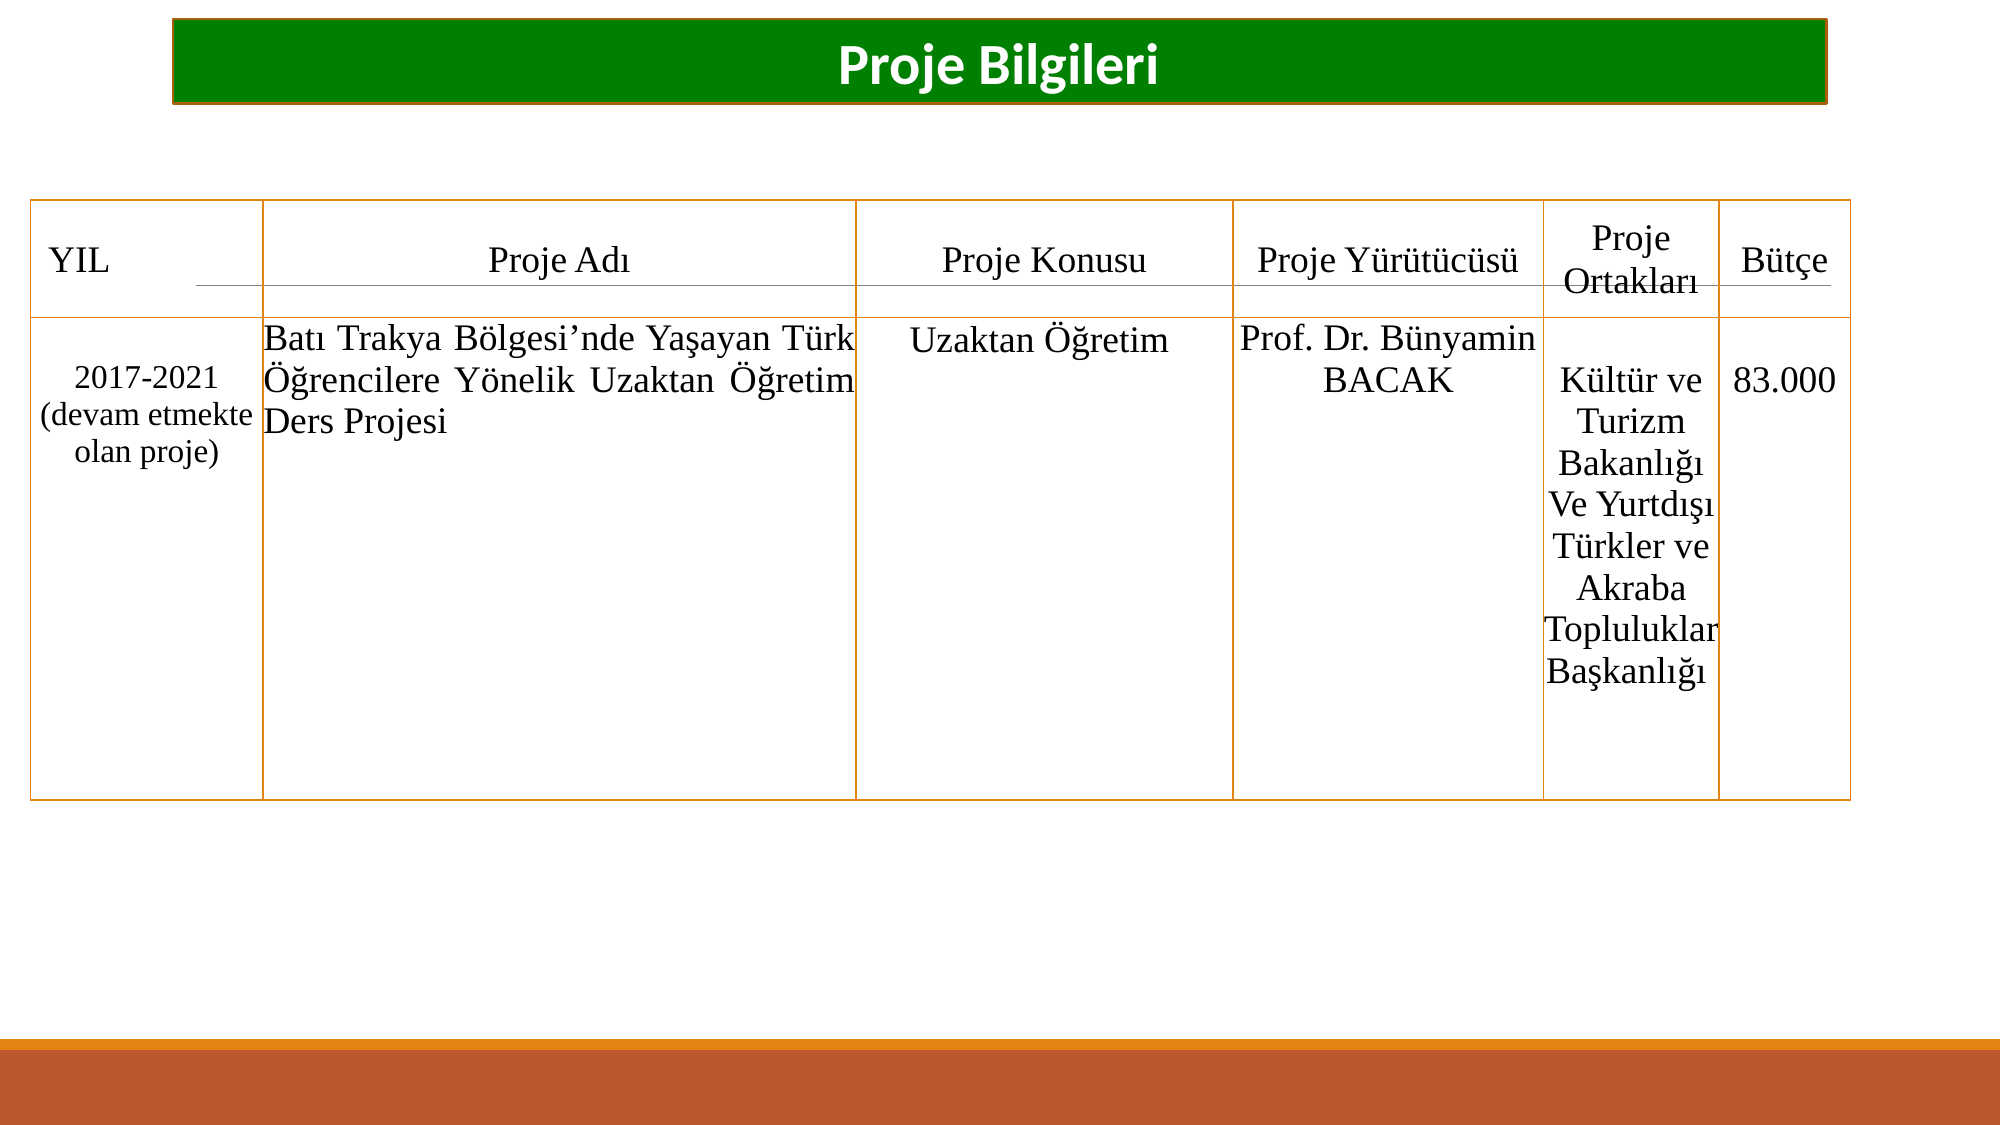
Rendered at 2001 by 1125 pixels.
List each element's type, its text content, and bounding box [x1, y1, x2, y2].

table_header Proje Yürütücüsü [1234, 201, 1543, 317]
table_header Proje Ortakları [1544, 201, 1718, 317]
table_cell Prof. Dr. Bünyamin BACAK [1234, 318, 1543, 799]
table_header Proje Konusu [857, 201, 1232, 317]
table_cell Uzaktan Öğretim [857, 318, 1232, 799]
table_header Bütçe [1720, 201, 1850, 317]
table_cell Batı Trakya Bölgesi’nde Yaşayan Türk Öğrencilere Yönelik Uzaktan Öğretim Ders Projesi [264, 318, 855, 799]
table_header YIL [31, 201, 262, 317]
table_header Proje Adı [264, 201, 855, 317]
table_cell Kültür ve Turizm Bakanlığı Ve Yurtdışı Türkler ve Akraba Topluluklar Başkanlığı [1544, 318, 1718, 799]
table_cell 83.000 [1720, 318, 1850, 799]
text_box Proje Bilgileri [172, 18, 1828, 105]
table_cell 2017-2021 (devam etmekte olan proje) [31, 318, 262, 799]
